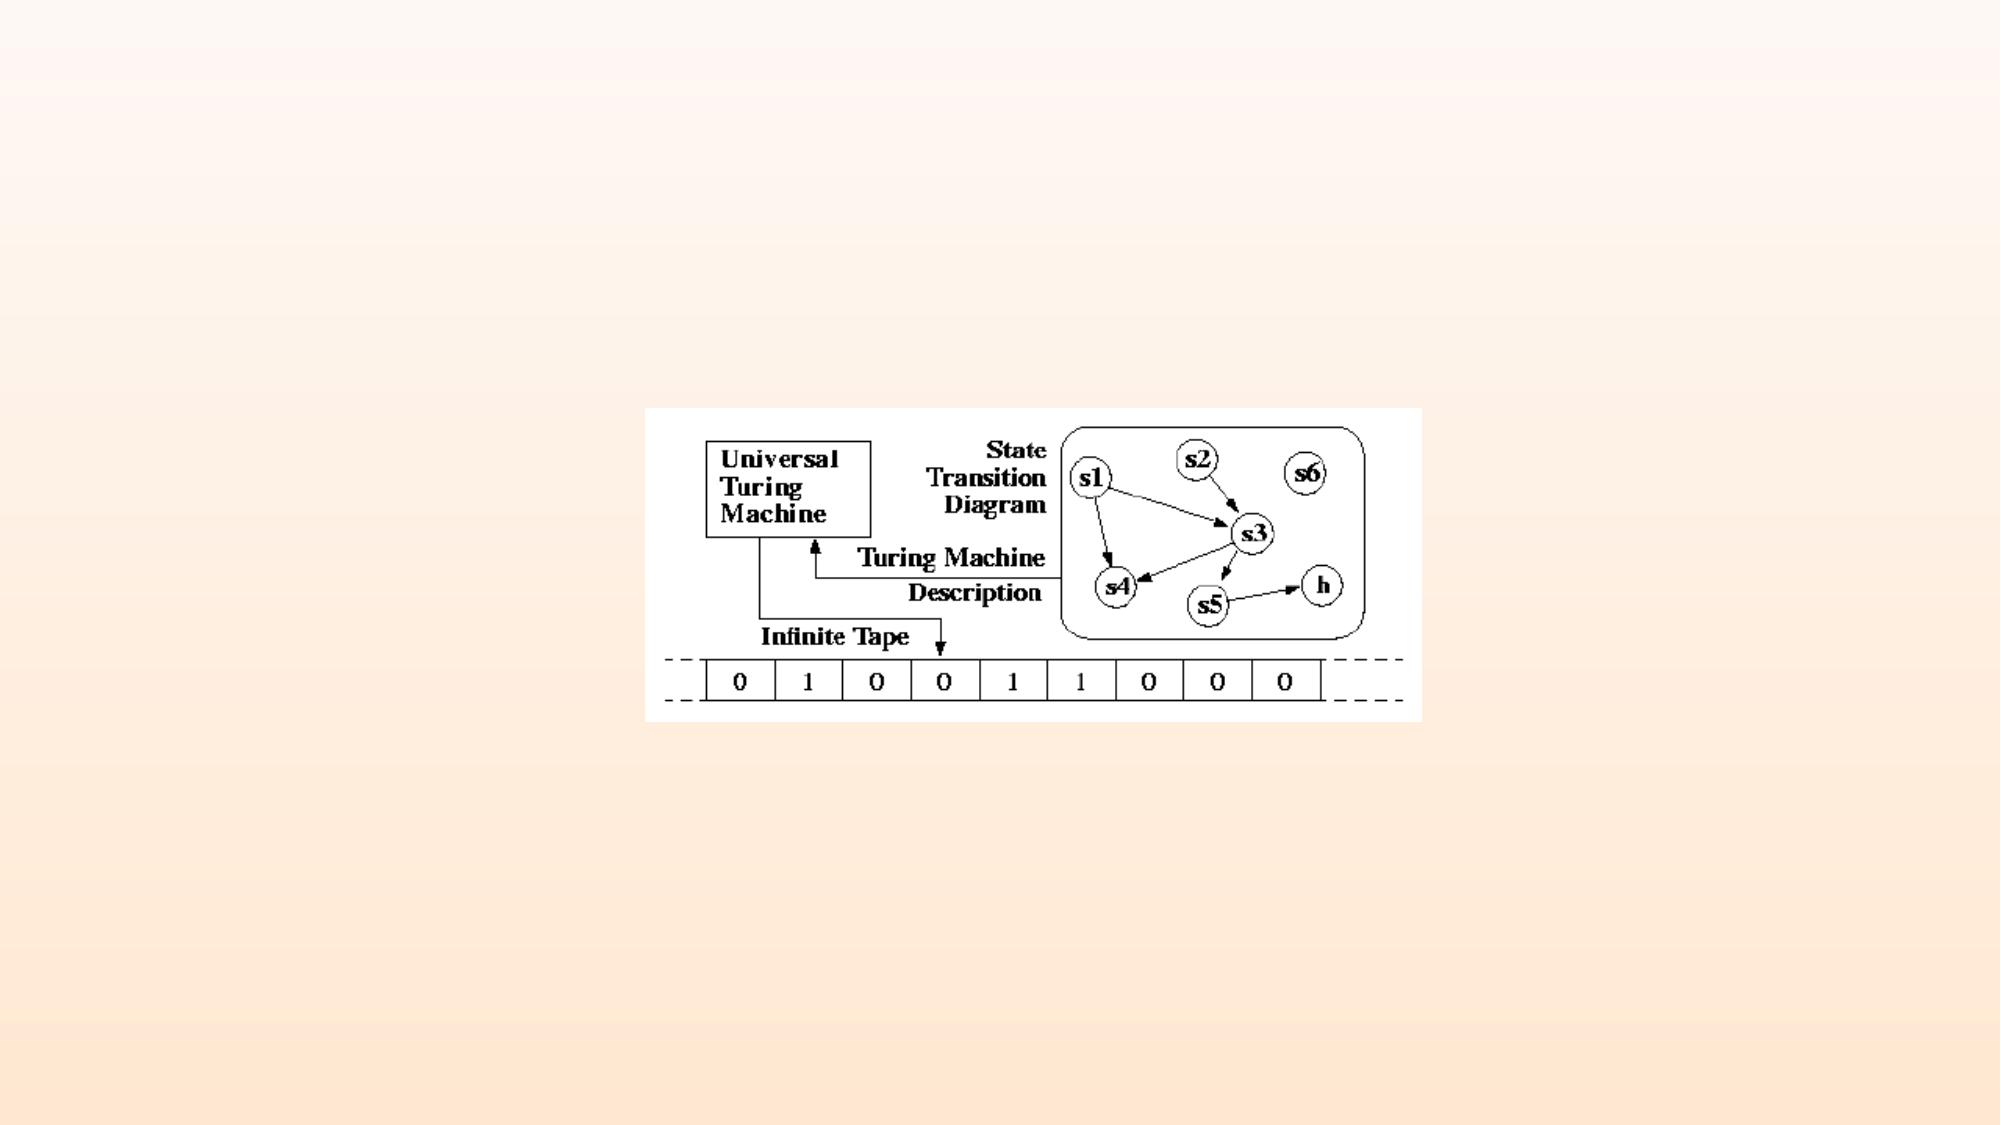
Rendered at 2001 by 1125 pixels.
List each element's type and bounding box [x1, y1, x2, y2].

picture [645, 408, 1422, 722]
